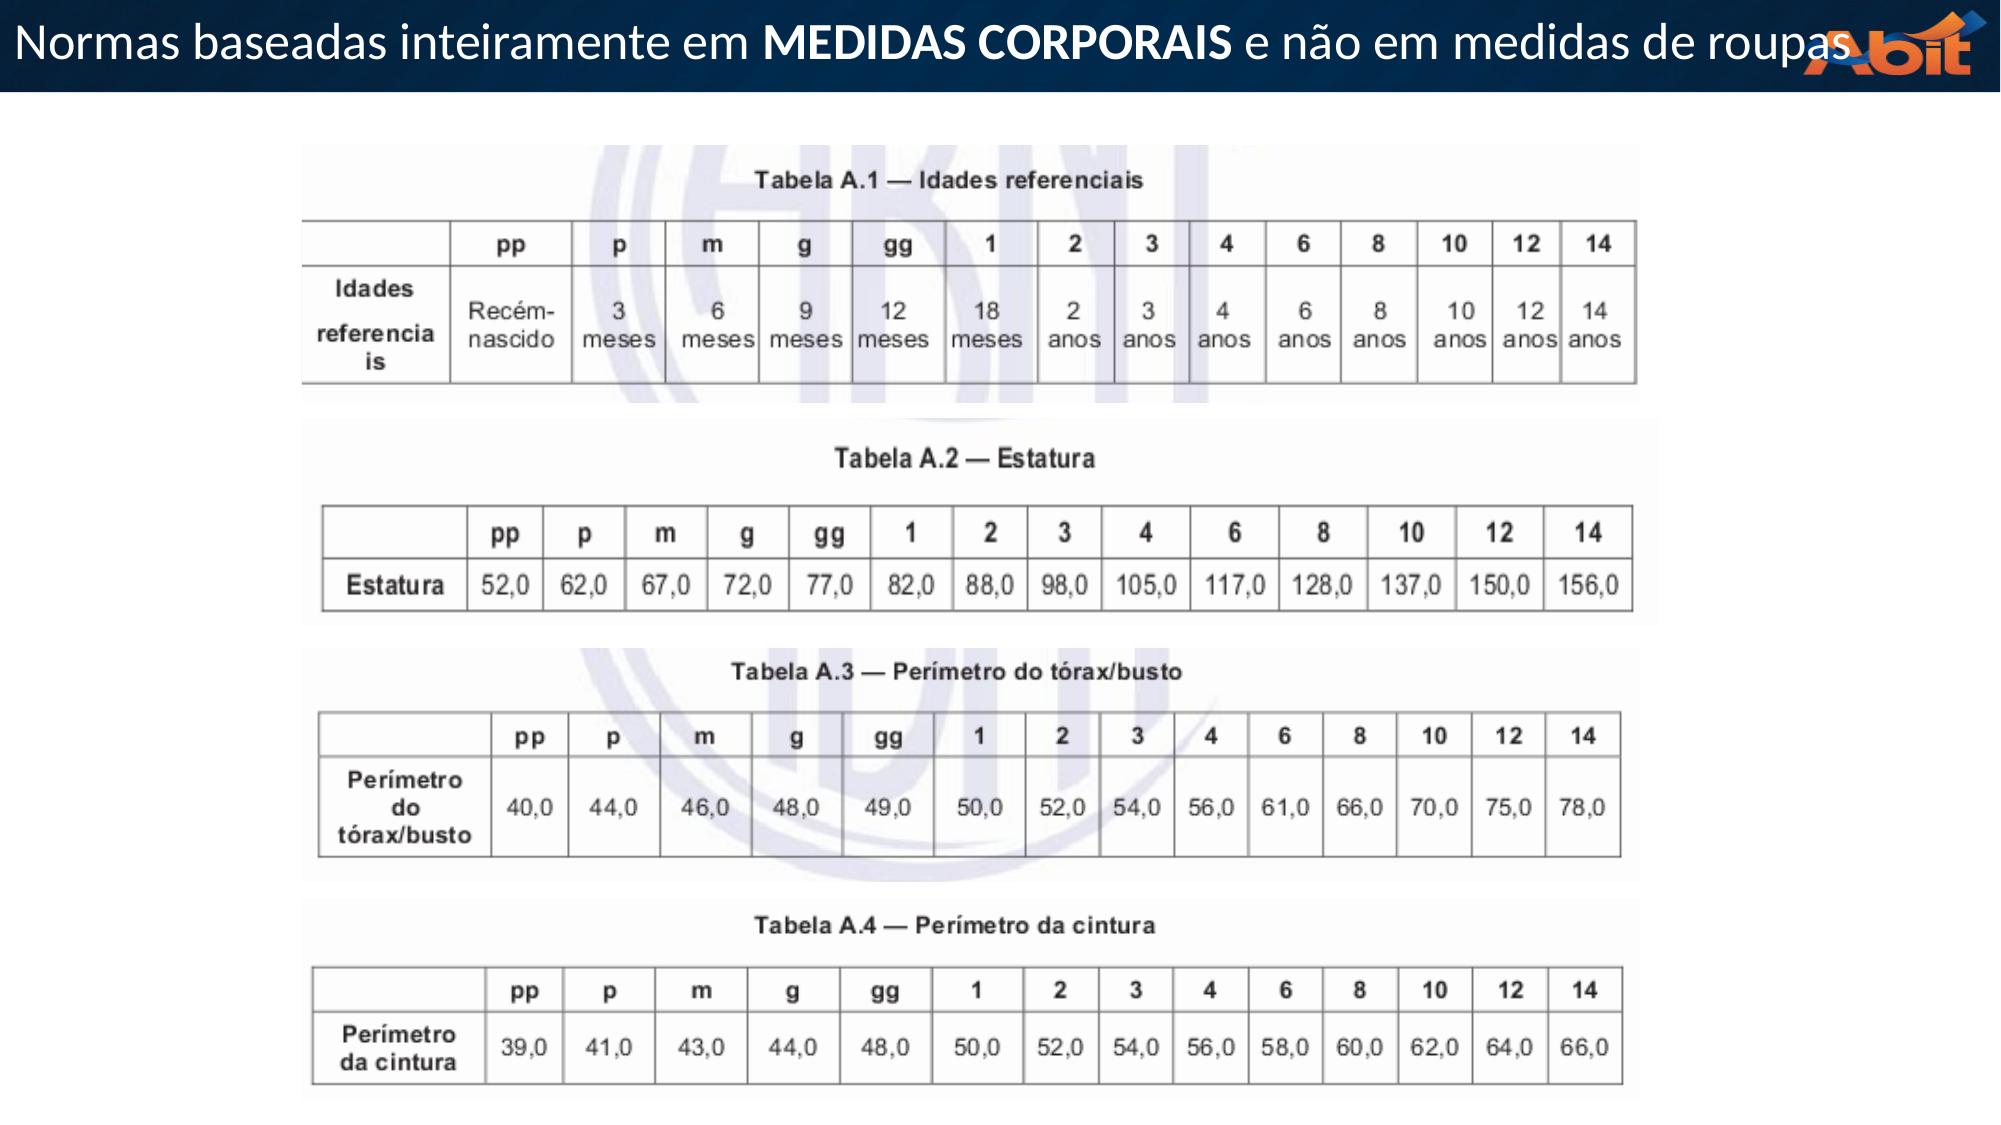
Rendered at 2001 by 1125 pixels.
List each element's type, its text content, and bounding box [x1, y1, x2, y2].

picture [0, 0, 2001, 1125]
text_box Normas baseadas inteiramente em MEDIDAS CORPORAIS e não em medidas de roupas [0, 0, 1973, 78]
